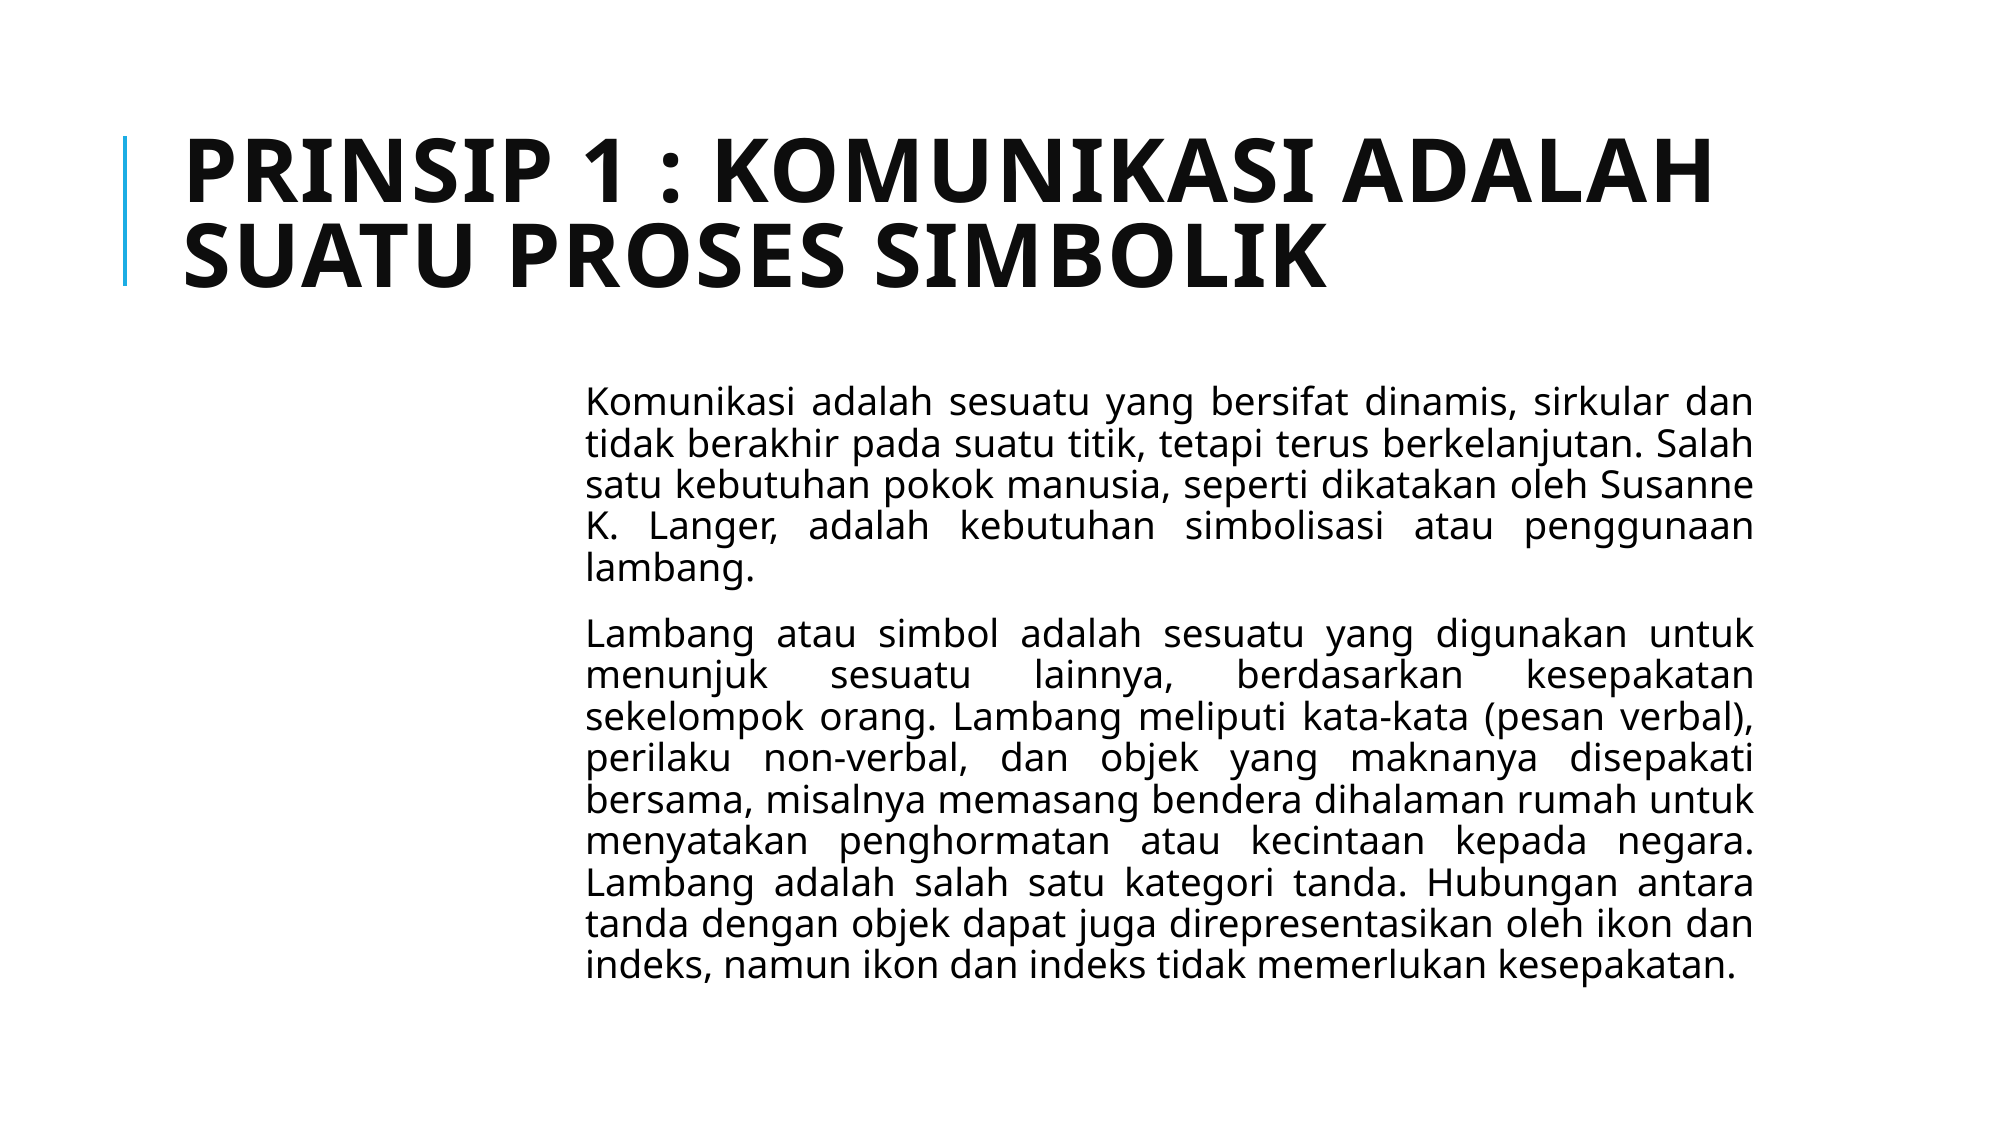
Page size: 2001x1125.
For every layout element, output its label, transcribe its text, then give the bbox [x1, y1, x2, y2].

title Prinsip 1 : Komunikasi adalah suatu proses simbolik [168, 96, 1763, 342]
list Komunikasi adalah sesuatu yang bersifat dinamis, sirkular dan tidak berakhir pada suatu titik, tetapi terus berkelanjutan. Salah satu kebutuhan pokok manusia, seperti dikatakan oleh Susanne K. Langer, adalah kebutuhan simbolisasi atau penggunaan lambang. Lambang atau simbol adalah sesuatu yang digunakan untuk menunjuk sesuatu lainnya, berdasarkan kesepakatan sekelompok orang. Lambang meliputi kata-kata (pesan verbal), perilaku non-verbal, dan objek yang maknanya disepakati bersama, misalnya memasang bendera dihalaman rumah untuk menyatakan penghormatan atau kecintaan kepada negara. Lambang adalah salah satu kategori tanda. Hubungan antara tanda dengan objek dapat juga direpresentasikan oleh ikon dan indeks, namun ikon dan indeks tidak memerlukan kesepakatan. [577, 375, 1763, 1035]
